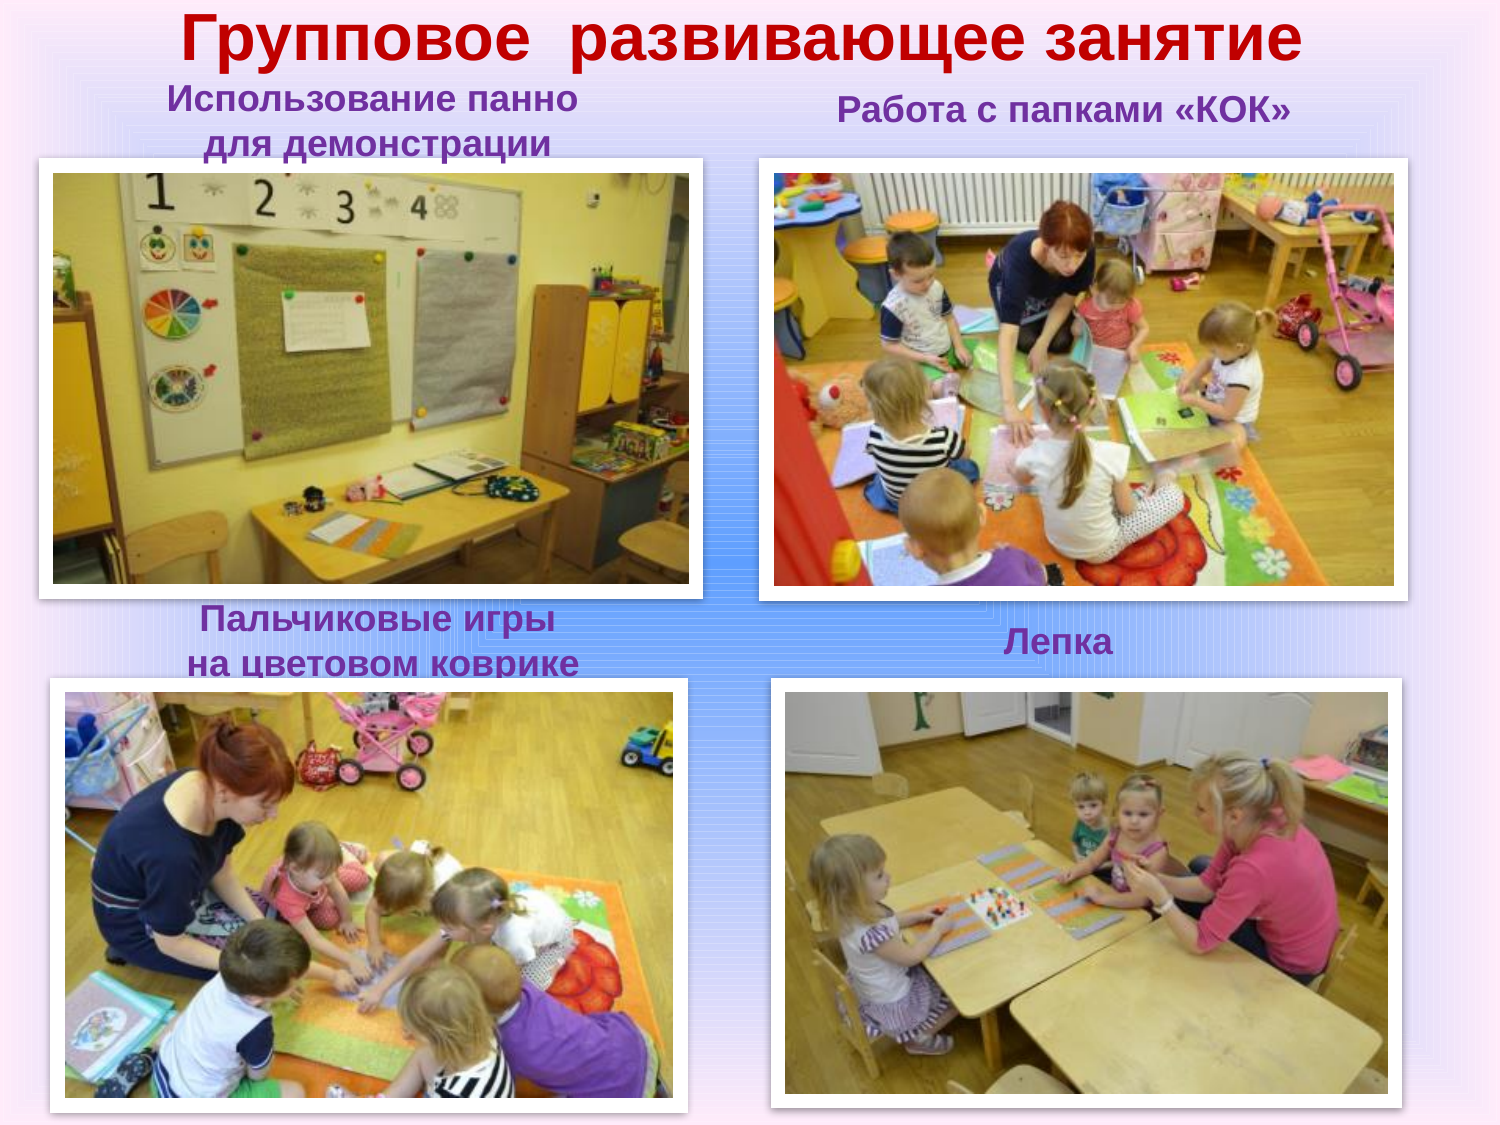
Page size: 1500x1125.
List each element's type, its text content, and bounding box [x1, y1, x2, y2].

picture [785, 692, 1388, 1095]
text_box Работа с папками «КОК» [833, 78, 1307, 138]
picture [773, 172, 1394, 587]
picture [64, 692, 674, 1099]
text_box Пальчиковые игры на цветовом коврике [64, 606, 691, 680]
title Групповое развивающее занятие [76, 0, 1427, 188]
text_box Использование панно для демонстрации [0, 66, 833, 172]
picture [52, 172, 689, 585]
text_box Лепка [809, 609, 1318, 670]
